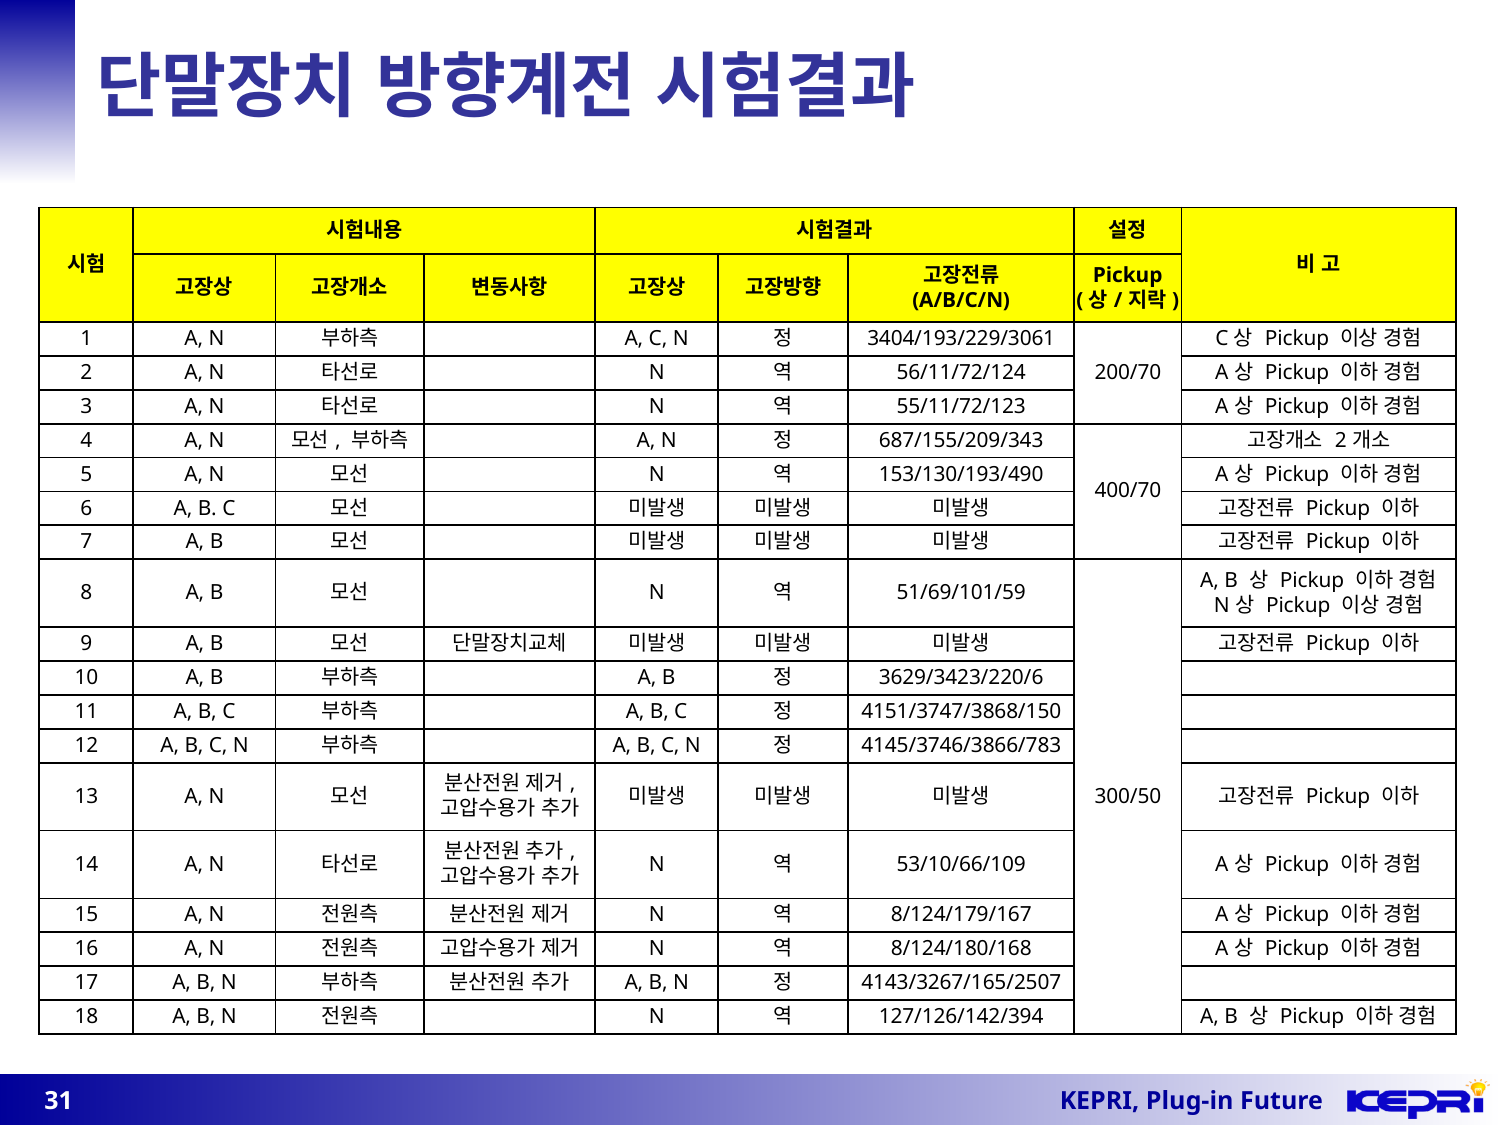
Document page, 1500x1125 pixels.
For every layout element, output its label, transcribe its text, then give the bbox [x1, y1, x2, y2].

table_cell 687/155/209/343 [849, 425, 1073, 457]
table_cell [425, 730, 594, 762]
table_cell 전원측 [276, 933, 423, 965]
table_cell 127/126/142/394 [849, 1001, 1073, 1033]
table_cell 역 [719, 831, 847, 898]
table_cell A, N [134, 831, 275, 898]
table_cell 51/69/101/59 [849, 560, 1073, 626]
table_cell 고장개소 [276, 255, 423, 321]
table_cell 변동사항 [425, 255, 594, 321]
table_cell [425, 391, 594, 423]
table_cell N [596, 357, 717, 389]
table_cell A, N [134, 391, 275, 423]
table_cell 역 [719, 357, 847, 389]
table_cell [425, 560, 594, 626]
table_cell [425, 526, 594, 558]
table_cell [425, 492, 594, 524]
table_cell 미발생 [719, 492, 847, 524]
table_cell 고장전류 Pickup 이하 [1182, 526, 1455, 558]
table_cell 14 [40, 831, 132, 898]
table_cell 모선 [276, 628, 423, 660]
table_cell 모선 [276, 458, 423, 491]
table_cell 18 [40, 1001, 132, 1033]
table_cell 역 [719, 391, 847, 423]
table_cell 8/124/180/168 [849, 933, 1073, 965]
table_cell 부하측 [276, 662, 423, 694]
table_cell [1182, 730, 1455, 762]
table_cell A, B, C, N [596, 730, 717, 762]
table_cell 정 [719, 967, 847, 999]
table_cell 고장전류 Pickup 이하 [1182, 492, 1455, 524]
table_cell A, B, C, N [134, 730, 275, 762]
table_cell 분산전원 제거 [425, 899, 594, 931]
picture [1347, 1079, 1490, 1119]
table_cell 3 [40, 391, 132, 423]
table_cell N [596, 1001, 717, 1033]
table_cell 부하측 [276, 730, 423, 762]
table_cell [425, 696, 594, 728]
table_cell A상 Pickup 이하 경험 [1182, 391, 1455, 423]
table_cell 10 [40, 662, 132, 694]
table_cell 고장방향 [719, 255, 847, 321]
table_cell A, B, C [596, 696, 717, 728]
table_cell 모선 [276, 492, 423, 524]
table_cell Pickup (상/지락) [1075, 255, 1181, 321]
table_cell [1182, 662, 1455, 694]
table_cell [425, 323, 594, 355]
table_cell A, N [134, 357, 275, 389]
table_cell A상 Pickup 이하 경험 [1182, 933, 1455, 965]
table_header 시험 [40, 208, 132, 321]
table_cell A, B, N [596, 967, 717, 999]
table_cell 2 [40, 357, 132, 389]
table_cell 13 [40, 764, 132, 830]
table_cell 53/10/66/109 [849, 831, 1073, 898]
table_cell 분산전원 제거, 고압수용가 추가 [425, 764, 594, 830]
table_cell 고압수용가 제거 [425, 933, 594, 965]
table_cell A, B 상 Pickup 이하 경험 [1182, 1001, 1455, 1033]
table_cell 모선 [276, 526, 423, 558]
table_cell 미발생 [849, 628, 1073, 660]
table_cell N [596, 899, 717, 931]
table_cell 미발생 [596, 526, 717, 558]
table_cell 미발생 [719, 764, 847, 830]
table_cell 타선로 [276, 831, 423, 898]
table_cell [425, 458, 594, 491]
table_cell A, N [134, 458, 275, 491]
table_header 비 고 [1182, 208, 1455, 321]
table_cell 4145/3746/3866/783 [849, 730, 1073, 762]
table_cell 4143/3267/165/2507 [849, 967, 1073, 999]
table_cell 부하측 [276, 323, 423, 355]
table_cell 미발생 [596, 492, 717, 524]
table_cell 미발생 [596, 764, 717, 830]
table_cell 1 [40, 323, 132, 355]
table_cell 400/70 [1075, 425, 1181, 558]
table_cell A, N [596, 425, 717, 457]
table_cell 고장개소 2개소 [1182, 425, 1455, 457]
table_cell 15 [40, 899, 132, 931]
table_cell 역 [719, 458, 847, 491]
table_header 설정 [1075, 208, 1181, 253]
table_cell N [596, 458, 717, 491]
table_cell 4 [40, 425, 132, 457]
table_cell 미발생 [596, 628, 717, 660]
table_cell 정 [719, 323, 847, 355]
table_cell 8 [40, 560, 132, 626]
table_cell 7 [40, 526, 132, 558]
table_cell 부하측 [276, 696, 423, 728]
table_cell A, B [134, 526, 275, 558]
table_cell 17 [40, 967, 132, 999]
table_cell A, N [134, 323, 275, 355]
table_cell 미발생 [849, 526, 1073, 558]
table_cell A, B, N [134, 1001, 275, 1033]
table_cell N [596, 560, 717, 626]
table_cell 153/130/193/490 [849, 458, 1073, 491]
table_cell A, N [134, 933, 275, 965]
table_cell 고장전류 Pickup 이하 [1182, 764, 1455, 830]
table_cell A상 Pickup 이하 경험 [1182, 458, 1455, 491]
table_cell 11 [40, 696, 132, 728]
table_cell N [596, 831, 717, 898]
table_cell [425, 357, 594, 389]
table_cell [425, 1001, 594, 1033]
table_cell 6 [40, 492, 132, 524]
table_cell 전원측 [276, 899, 423, 931]
title 단말장치 방향계전 시험결과 [80, 13, 1428, 153]
table_cell 타선로 [276, 391, 423, 423]
table_cell 3629/3423/220/6 [849, 662, 1073, 694]
table_cell 역 [719, 933, 847, 965]
table_cell [425, 662, 594, 694]
table_cell A, B [134, 662, 275, 694]
table_cell 부하측 [276, 967, 423, 999]
table_header 시험결과 [596, 208, 1073, 253]
table_cell 정 [719, 425, 847, 457]
table_cell C상 Pickup 이상 경험 [1182, 323, 1455, 355]
table_cell A, B [596, 662, 717, 694]
table_cell 4151/3747/3868/150 [849, 696, 1073, 728]
table_cell 정 [719, 730, 847, 762]
table_cell A상 Pickup 이하 경험 [1182, 357, 1455, 389]
table_cell A, B [134, 560, 275, 626]
table_cell 모선 [276, 764, 423, 830]
table_cell 미발생 [849, 492, 1073, 524]
table_cell 55/11/72/123 [849, 391, 1073, 423]
table_cell 16 [40, 933, 132, 965]
table_cell 분산전원 추가 [425, 967, 594, 999]
table_cell 미발생 [849, 764, 1073, 830]
table_cell 8/124/179/167 [849, 899, 1073, 931]
table_cell 단말장치교체 [425, 628, 594, 660]
table_cell [1182, 967, 1455, 999]
table_cell A, B. C [134, 492, 275, 524]
table_cell 타선로 [276, 357, 423, 389]
table_cell 역 [719, 899, 847, 931]
table_cell A상 Pickup 이하 경험 [1182, 831, 1455, 898]
table_cell 56/11/72/124 [849, 357, 1073, 389]
table_cell A, N [134, 764, 275, 830]
table_cell 300/50 [1075, 560, 1181, 1033]
table_cell 분산전원 추가, 고압수용가 추가 [425, 831, 594, 898]
table_cell A상 Pickup 이하 경험 [1182, 899, 1455, 931]
table_cell A, B [134, 628, 275, 660]
table_header 시험내용 [134, 208, 594, 253]
table_cell A, B, N [134, 967, 275, 999]
table_cell A, N [134, 425, 275, 457]
table_cell 모선 [276, 560, 423, 626]
table_cell 정 [719, 662, 847, 694]
table_cell 고장전류 Pickup 이하 [1182, 628, 1455, 660]
table_cell N [596, 933, 717, 965]
table_cell 고장상 [134, 255, 275, 321]
table_cell A, B 상 Pickup 이하 경험 N상 Pickup 이상 경험 [1182, 560, 1455, 626]
table_cell N [596, 391, 717, 423]
table_cell [425, 425, 594, 457]
table_cell 정 [719, 696, 847, 728]
table_cell [1182, 696, 1455, 728]
table_cell 고장상 [596, 255, 717, 321]
table_cell 9 [40, 628, 132, 660]
table_cell A, N [134, 899, 275, 931]
table_cell 미발생 [719, 628, 847, 660]
table_cell 200/70 [1075, 323, 1181, 423]
table_cell A, C, N [596, 323, 717, 355]
table_cell 5 [40, 458, 132, 491]
table_cell 12 [40, 730, 132, 762]
table_cell 미발생 [719, 526, 847, 558]
table_cell 고장전류 (A/B/C/N) [849, 255, 1073, 321]
table_cell 전원측 [276, 1001, 423, 1033]
table_cell 모선, 부하측 [276, 425, 423, 457]
table_cell 역 [719, 560, 847, 626]
table_cell A, B, C [134, 696, 275, 728]
table_cell 역 [719, 1001, 847, 1033]
table_cell 3404/193/229/3061 [849, 323, 1073, 355]
